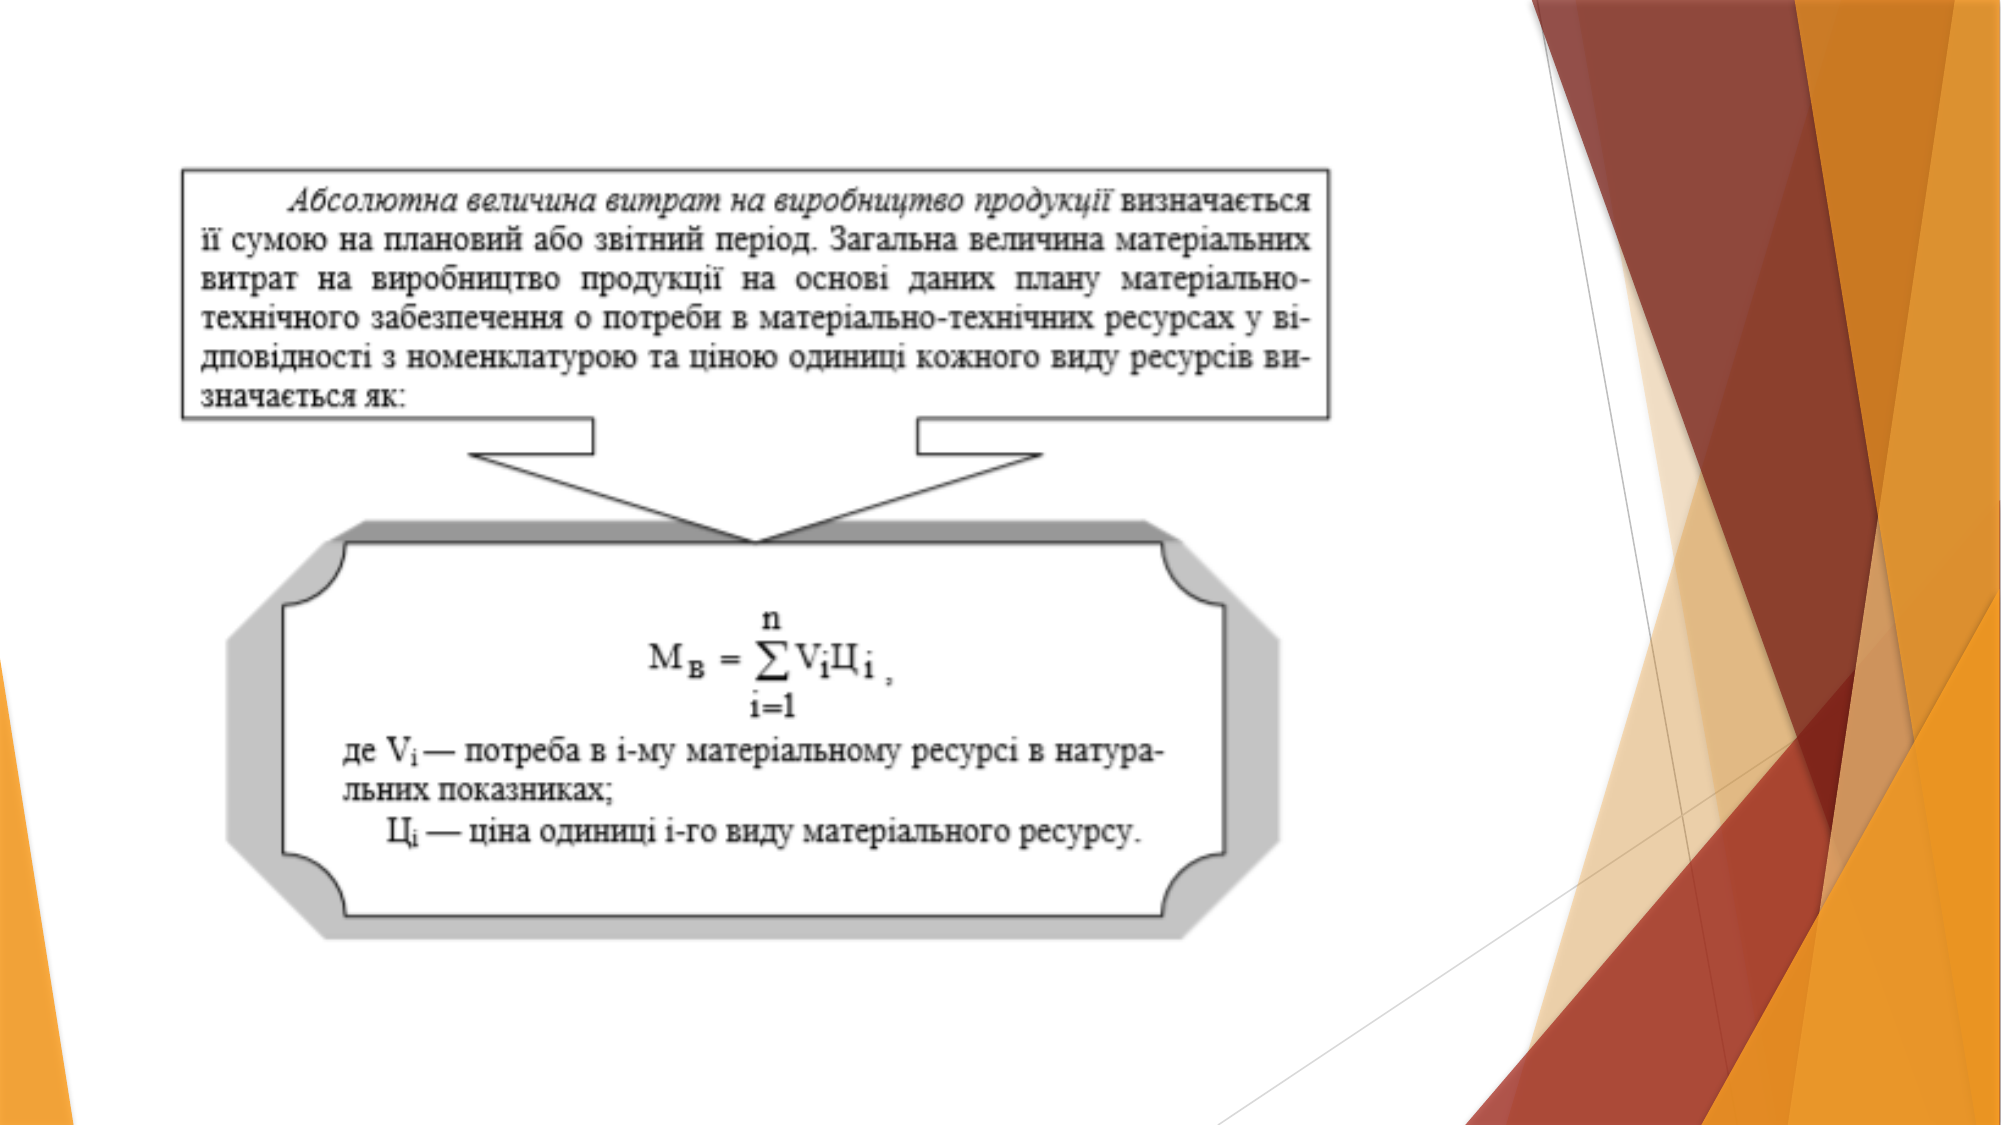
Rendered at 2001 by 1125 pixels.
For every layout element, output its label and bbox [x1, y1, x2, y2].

picture [125, 138, 1360, 963]
